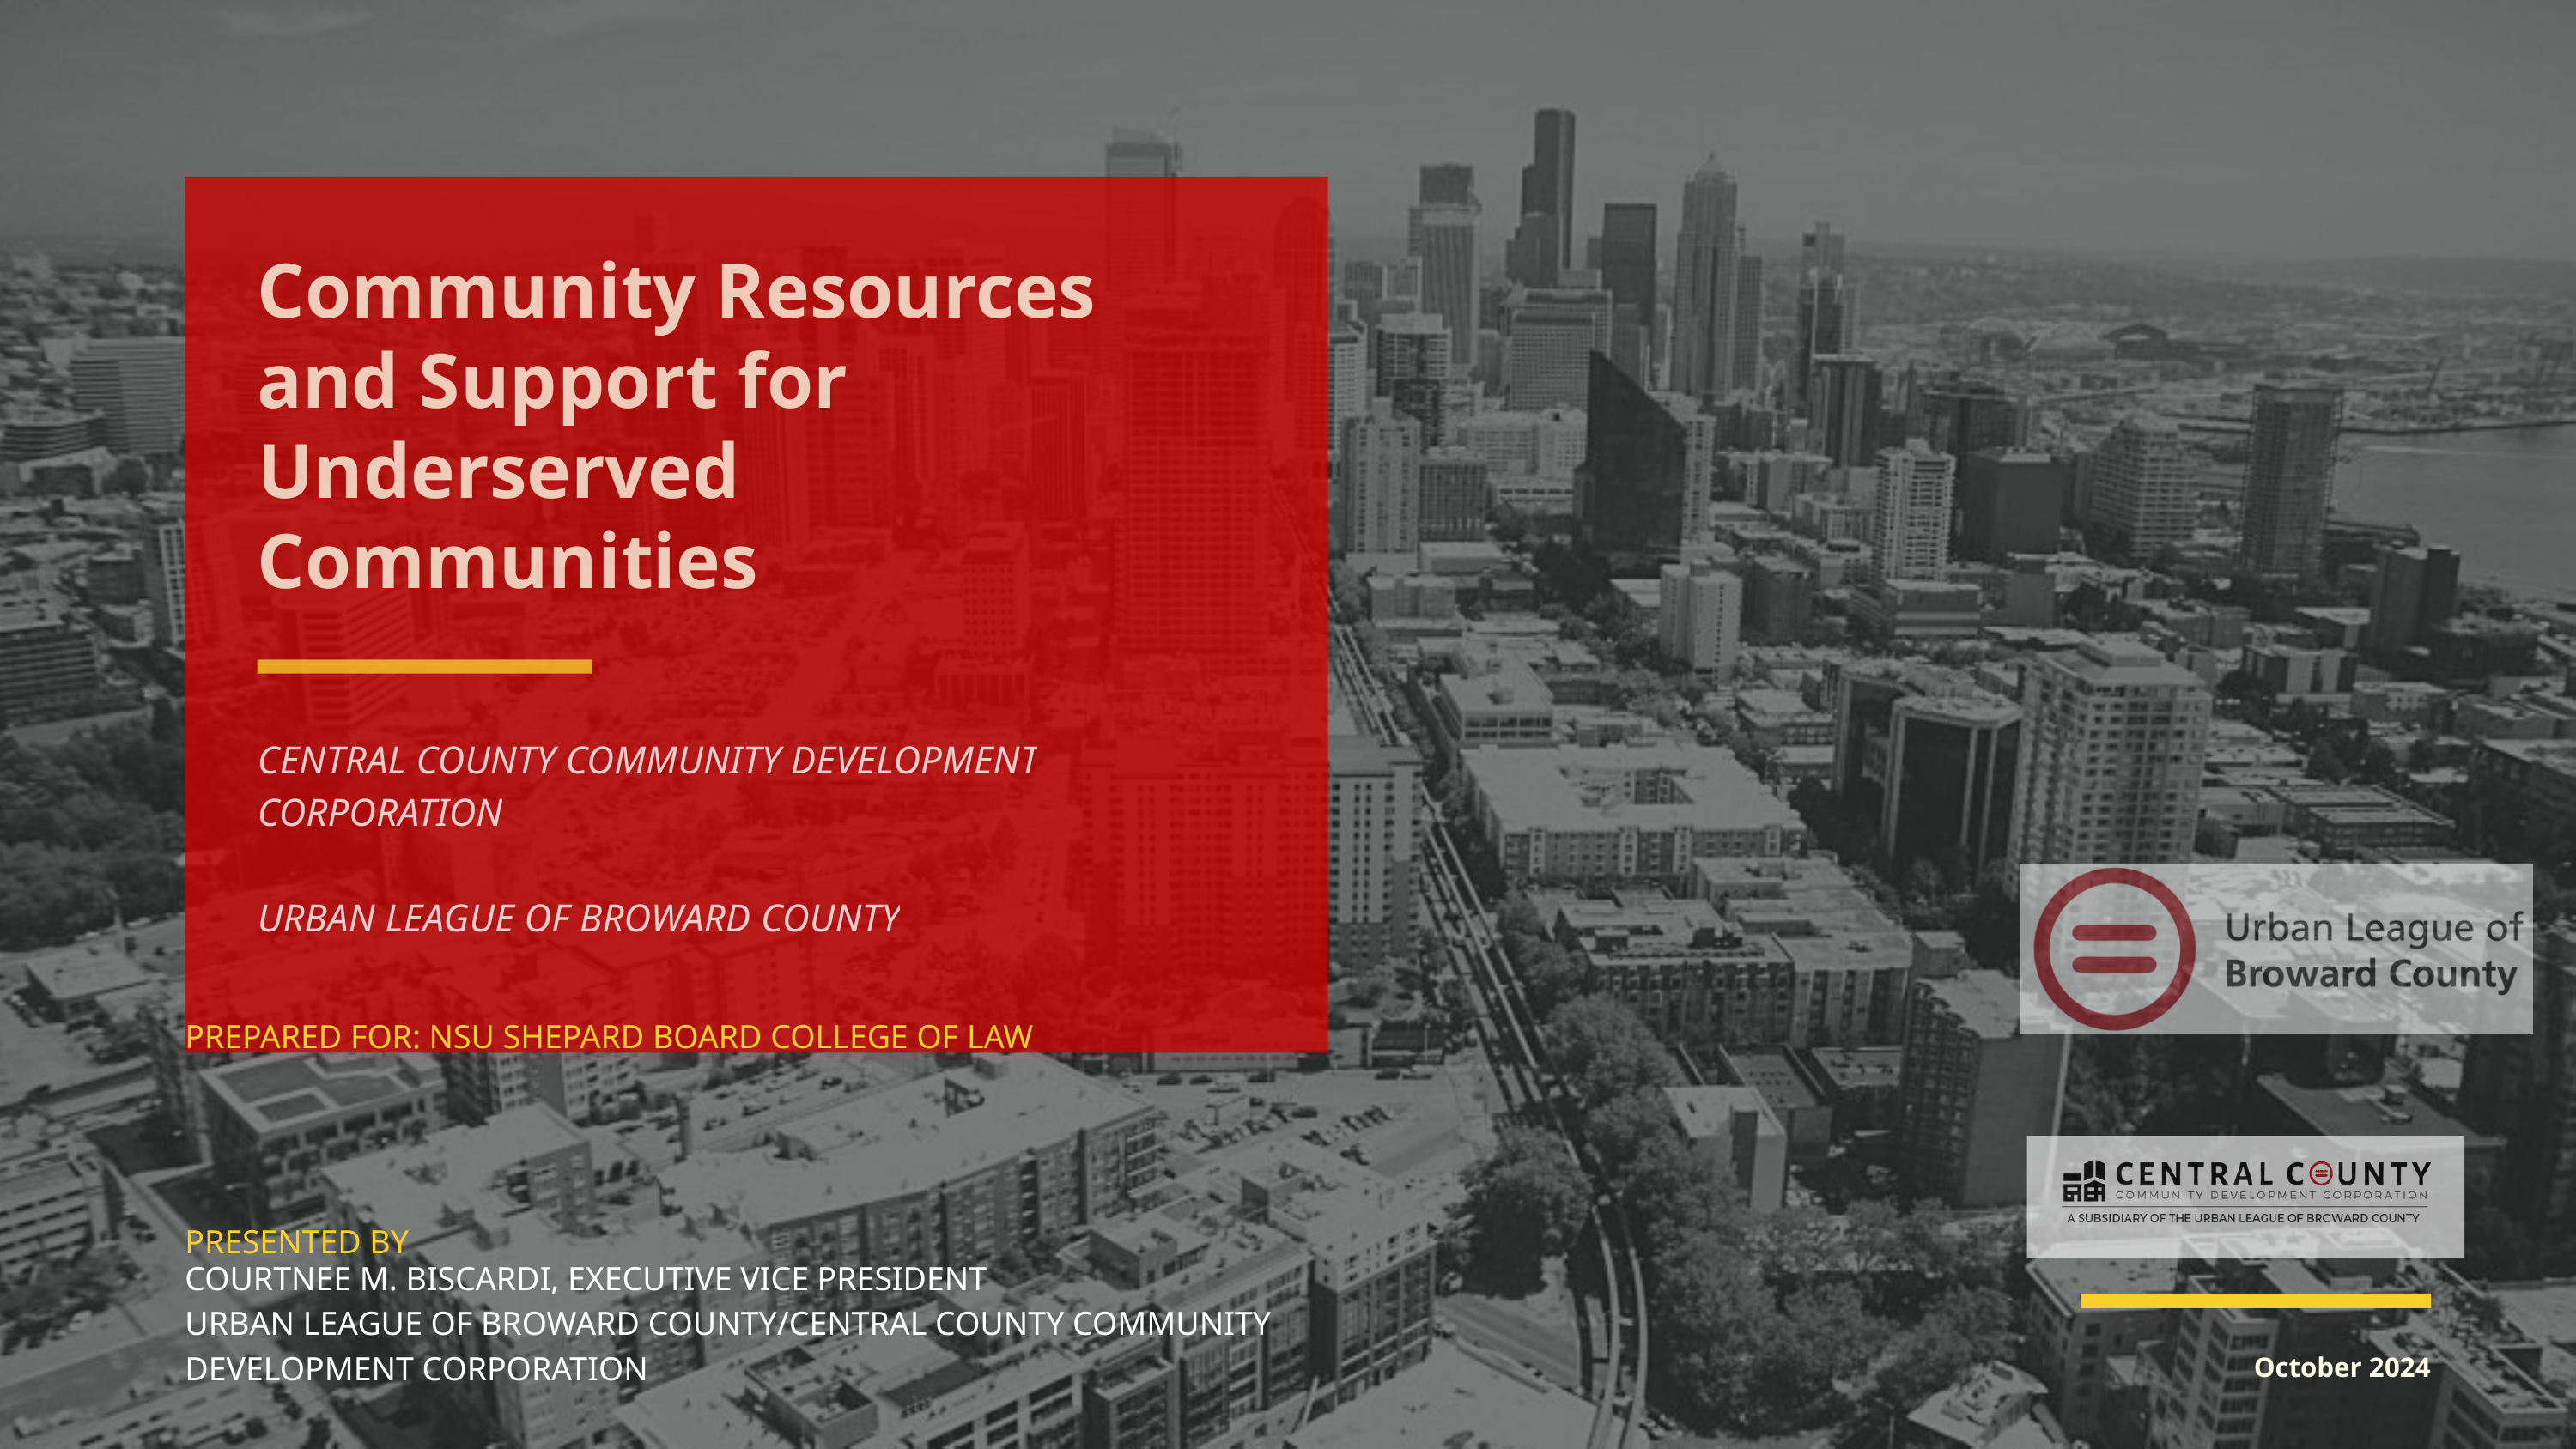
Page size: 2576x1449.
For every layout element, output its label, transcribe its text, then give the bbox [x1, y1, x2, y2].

text_box PRESENTED BY [185, 1214, 1275, 1260]
text_box COURTNEE M. BISCARDI, EXECUTIVE VICE PRESIDENT URBAN LEAGUE OF BROWARD COUNTY/CENTRAL COUNTY COMMUNITY DEVELOPMENT CORPORATION [185, 1260, 1275, 1387]
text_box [1360, 1293, 2432, 1383]
text_box [2020, 864, 2533, 1034]
text_box [2026, 1136, 2465, 1258]
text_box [185, 176, 1328, 1053]
text_box [0, 0, 2576, 1449]
